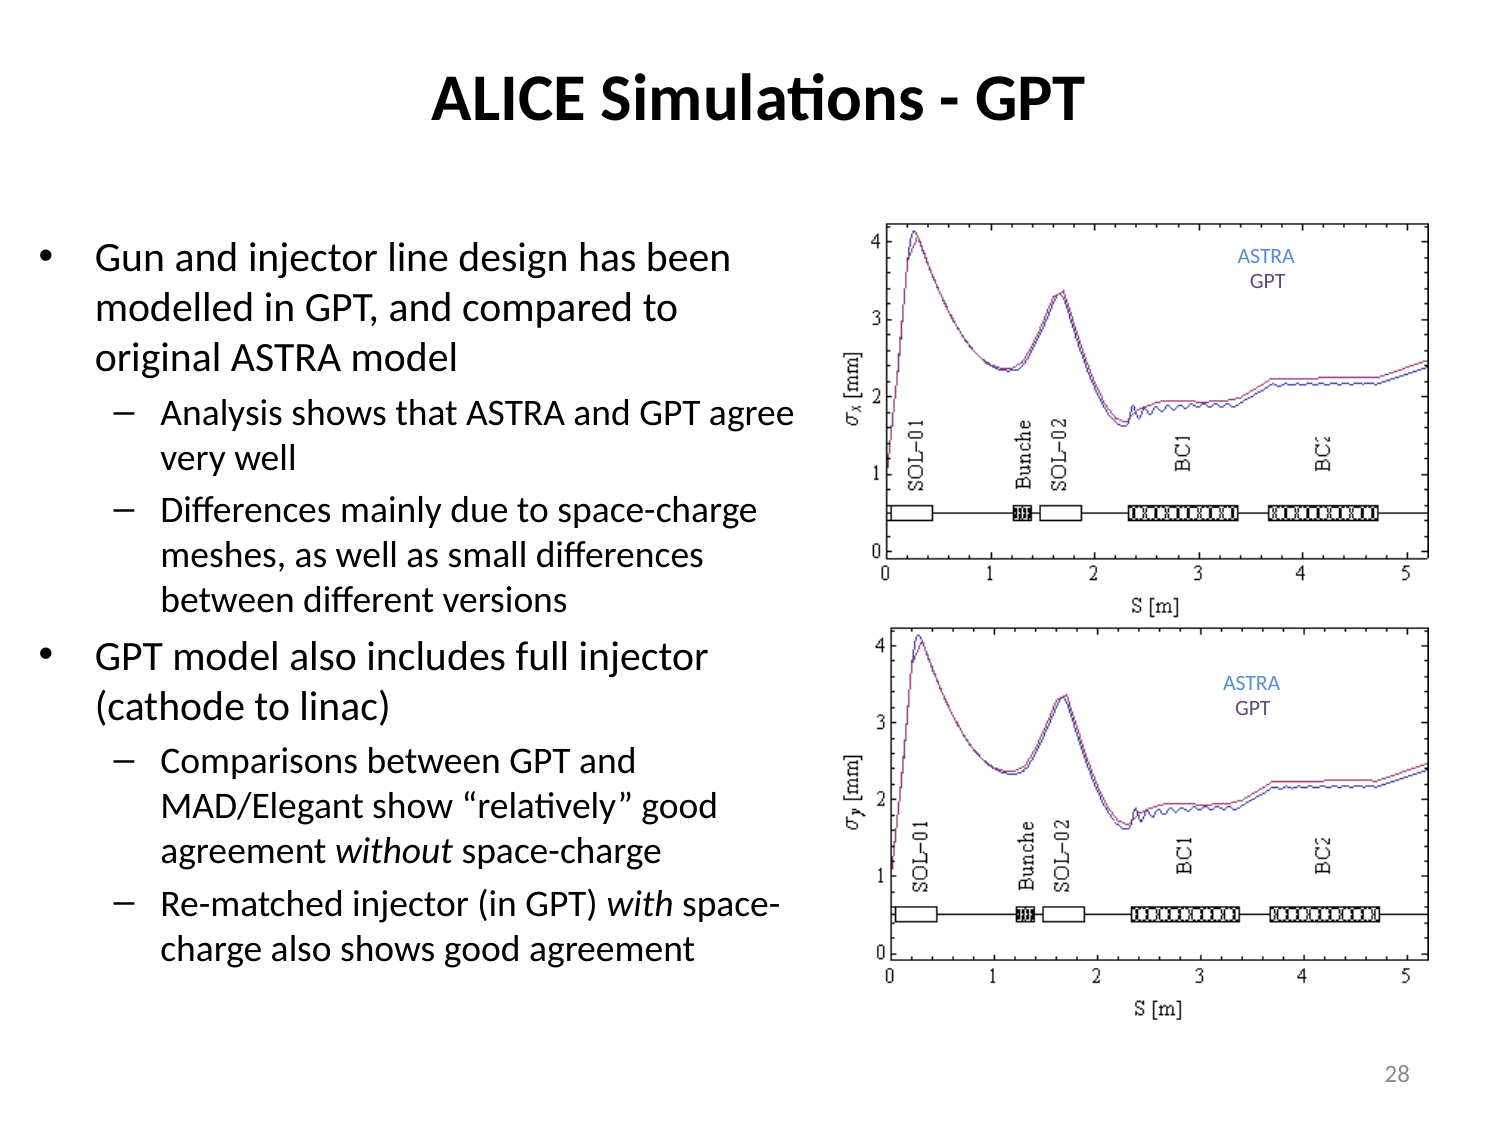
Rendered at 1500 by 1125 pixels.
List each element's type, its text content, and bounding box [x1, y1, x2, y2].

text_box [1205, 660, 1298, 729]
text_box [1220, 234, 1313, 302]
text_box ALICE Simulations - GPT [84, 0, 1435, 188]
slide_number 28 [1074, 1042, 1425, 1103]
picture [839, 222, 1429, 1023]
list Gun and injector line design has been modelled in GPT, and compared to original ASTRA model Analysis shows that ASTRA and GPT agree very well Differences mainly due to space-charge meshes, as well as small differences between different versions GPT model also includes full injector (cathode to linac) Comparisons between GPT and MAD/Elegant show “relatively” good agreement without space-charge Re-matched injector (in GPT) with space-charge also shows good agreement [23, 222, 811, 1090]
